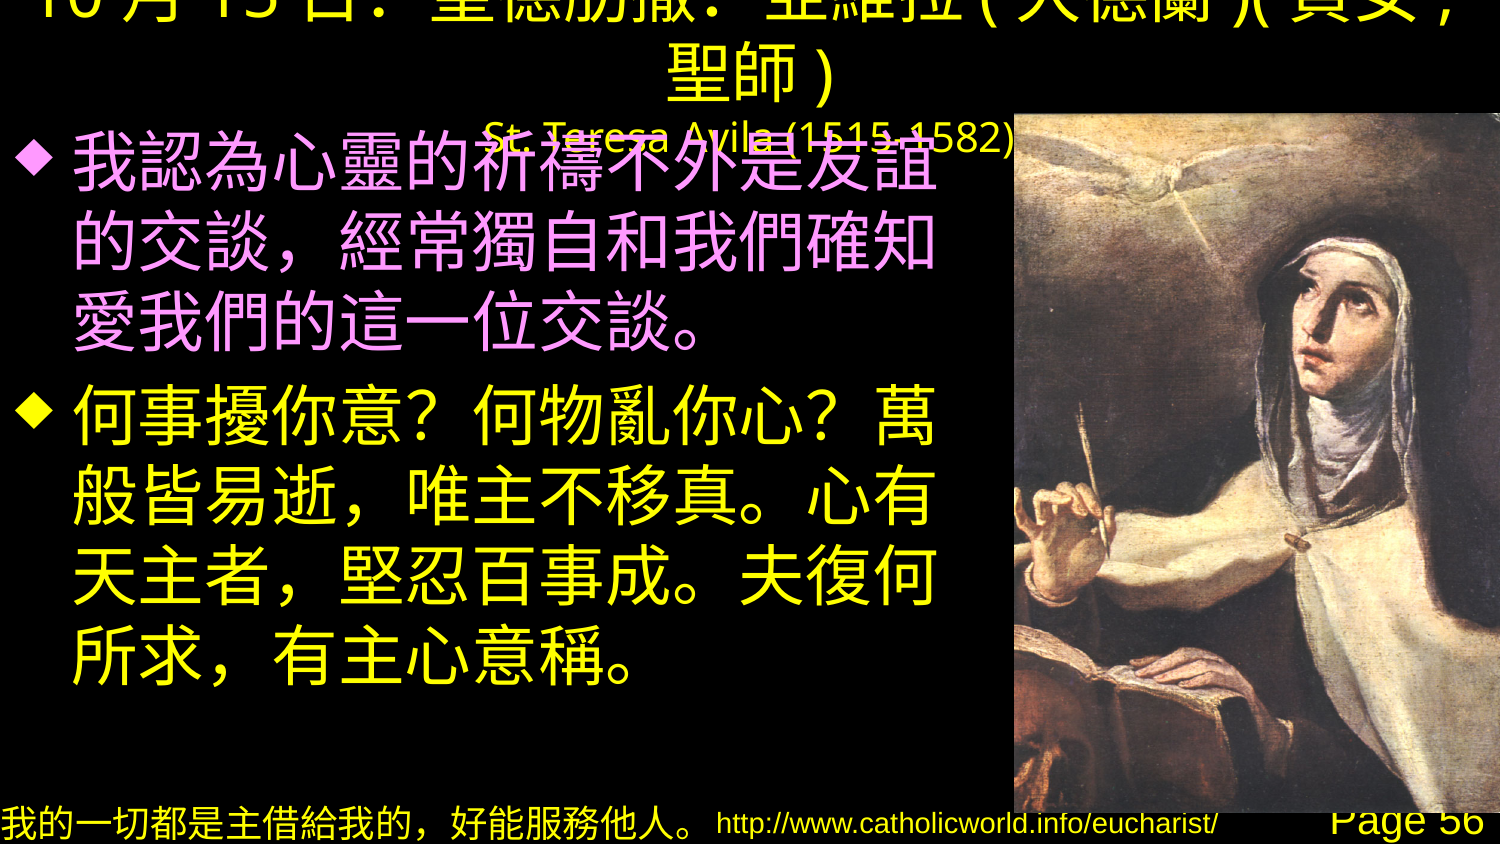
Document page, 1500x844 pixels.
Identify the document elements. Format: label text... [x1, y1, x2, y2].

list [1014, 113, 1500, 813]
title 10月15日：聖德肋撒．亞維拉(大德蘭)(貞女,聖師) St. Teresa Avila (1515-1582) [0, 0, 1500, 113]
list 我認為心靈的祈禱不外是友誼的交談，經常獨自和我們確知愛我們的這一位交談。 何事擾你意？何物亂你心？萬般皆易逝，唯主不移真。心有天主者，堅忍百事成。夫復何所求，有主心意稱。 [0, 112, 1015, 815]
